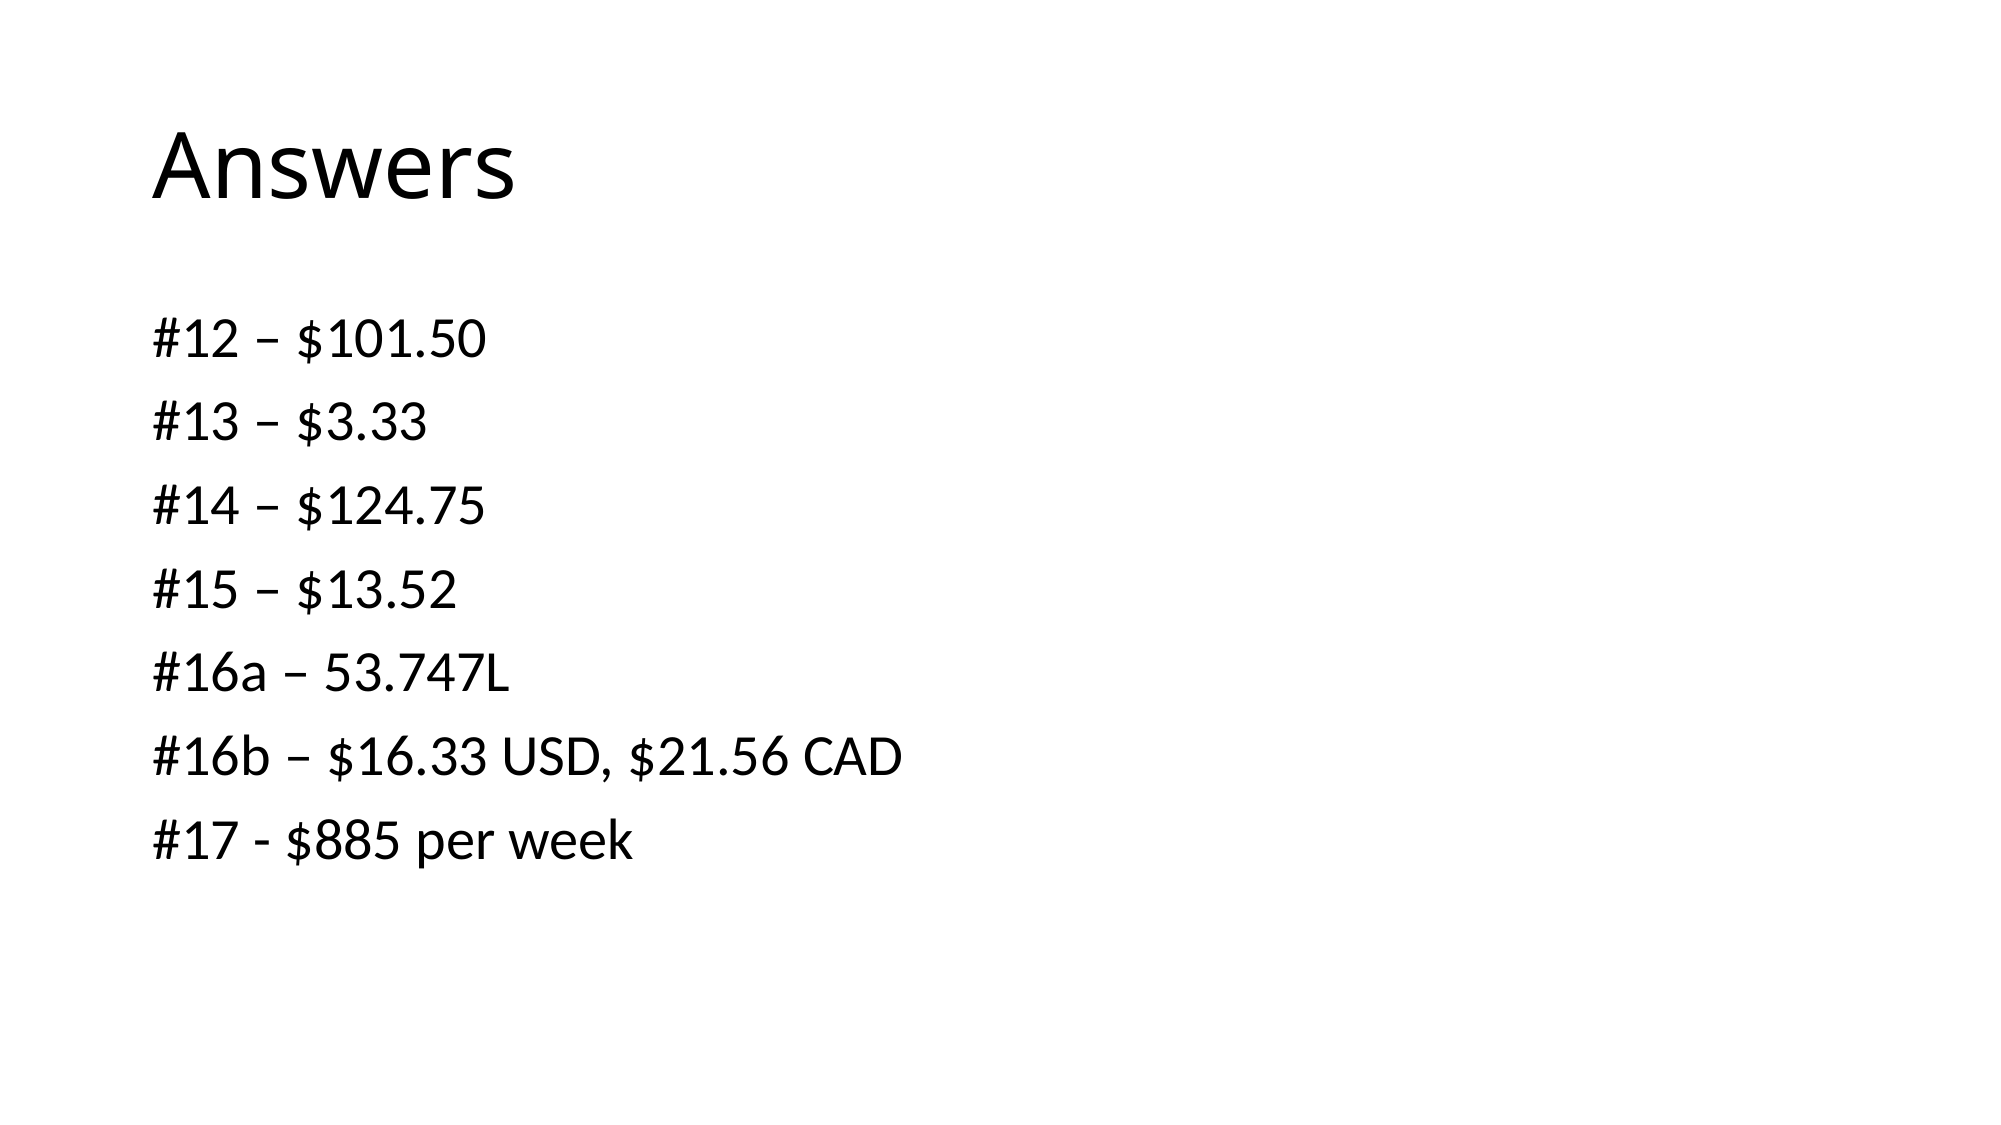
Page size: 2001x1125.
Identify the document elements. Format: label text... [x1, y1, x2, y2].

title Answers [137, 59, 1863, 278]
list #12 – $101.50 #13 – $3.33 #14 – $124.75 #15 – $13.52 #16a – 53.747L #16b – $16.33 USD, $21.56 CAD #17 - $885 per week [137, 299, 1863, 1014]
